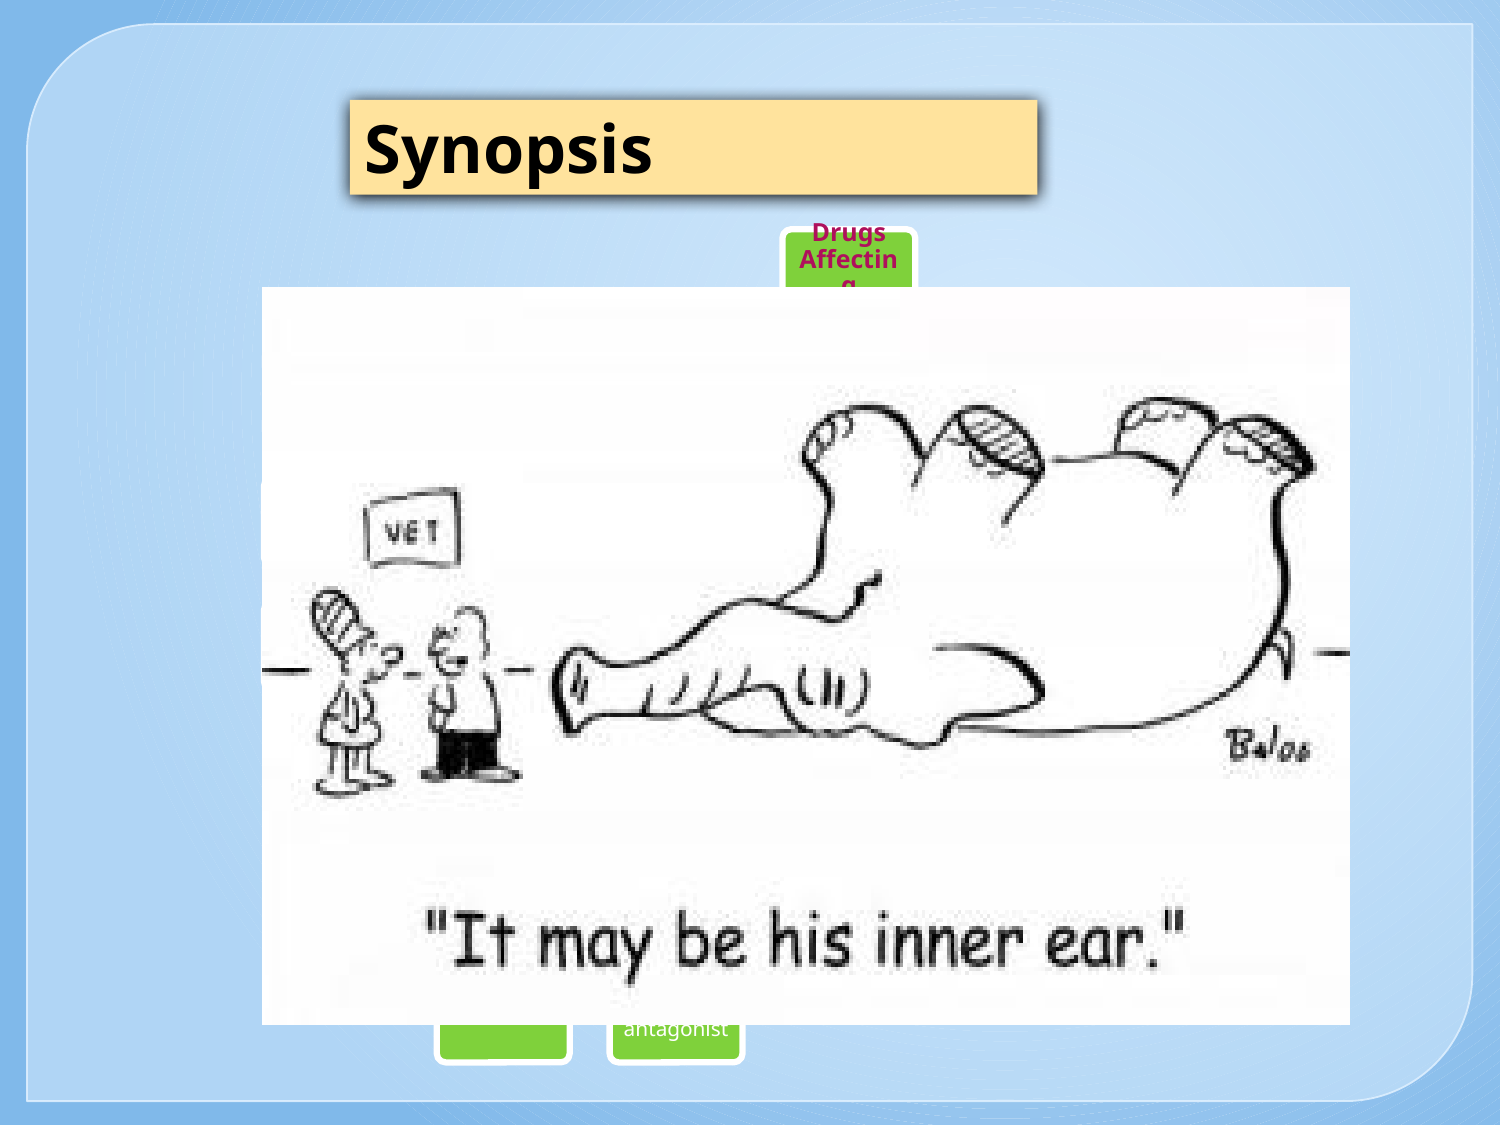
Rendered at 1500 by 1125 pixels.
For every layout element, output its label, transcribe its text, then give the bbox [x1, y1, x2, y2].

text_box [62, 228, 1463, 1063]
picture [262, 287, 1351, 1026]
text_box Synopsis [349, 99, 1038, 195]
